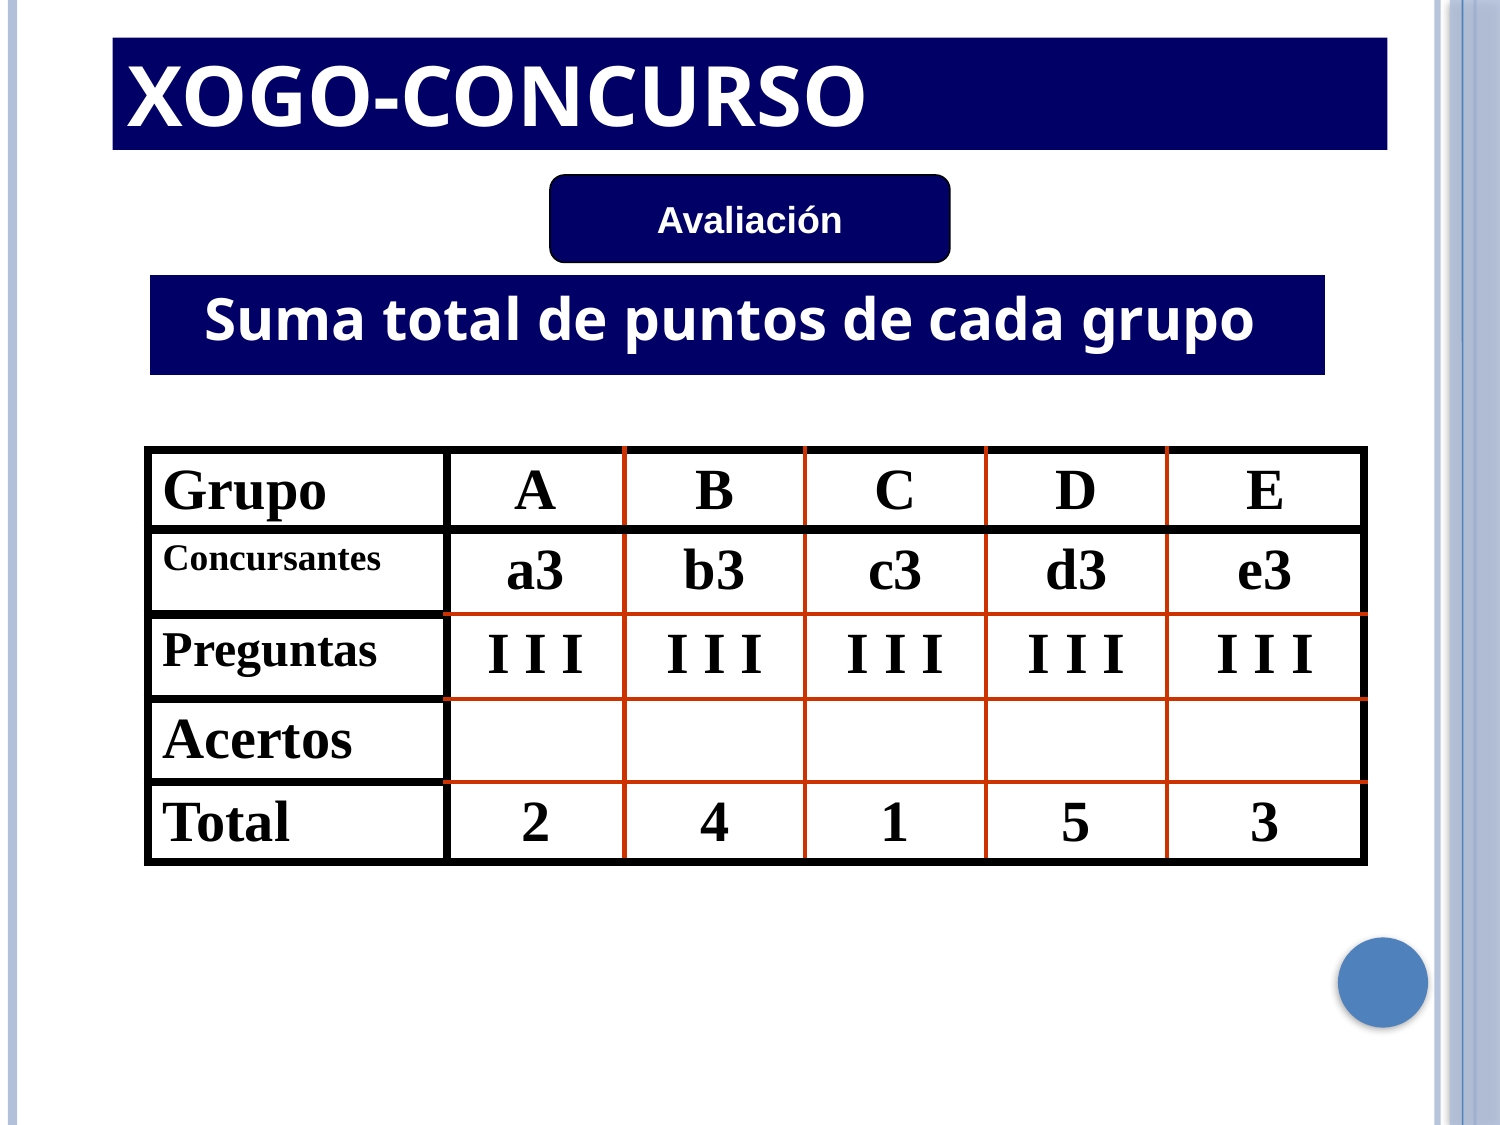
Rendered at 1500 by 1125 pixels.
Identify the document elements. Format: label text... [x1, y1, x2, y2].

table_cell 5 [988, 784, 1165, 858]
text_box Avaliación [549, 174, 950, 263]
table_cell Preguntas [152, 619, 443, 695]
table_cell e3 [1169, 534, 1360, 612]
table_cell c3 [807, 534, 984, 612]
table_cell [451, 701, 622, 780]
table_cell I I I [451, 616, 622, 697]
table_cell [627, 701, 803, 780]
table_cell I I I [627, 616, 803, 697]
table_header C [807, 454, 984, 525]
table_cell 1 [807, 784, 984, 858]
table_cell Acertos [152, 703, 443, 778]
table_header D [988, 454, 1165, 525]
table_cell 3 [1169, 784, 1360, 858]
table_cell I I I [988, 616, 1165, 697]
table_cell 4 [627, 784, 803, 858]
table_cell [807, 701, 984, 780]
table_cell b3 [627, 534, 803, 612]
table_cell [1169, 701, 1360, 780]
table_header A [451, 454, 622, 525]
table_cell Total [152, 786, 443, 858]
table_header Grupo [152, 454, 443, 525]
table_cell a3 [451, 534, 622, 612]
table_cell 2 [451, 784, 622, 858]
table_cell I I I [807, 616, 984, 697]
title Xogo-Concurso [112, 37, 1388, 150]
table_cell d3 [988, 534, 1165, 612]
table_header B [627, 454, 803, 525]
table_header E [1169, 454, 1360, 525]
table_cell [988, 701, 1165, 780]
table_cell I I I [1169, 616, 1360, 697]
table_cell Concursantes [152, 534, 443, 610]
list Suma total de puntos de cada grupo [149, 274, 1326, 376]
